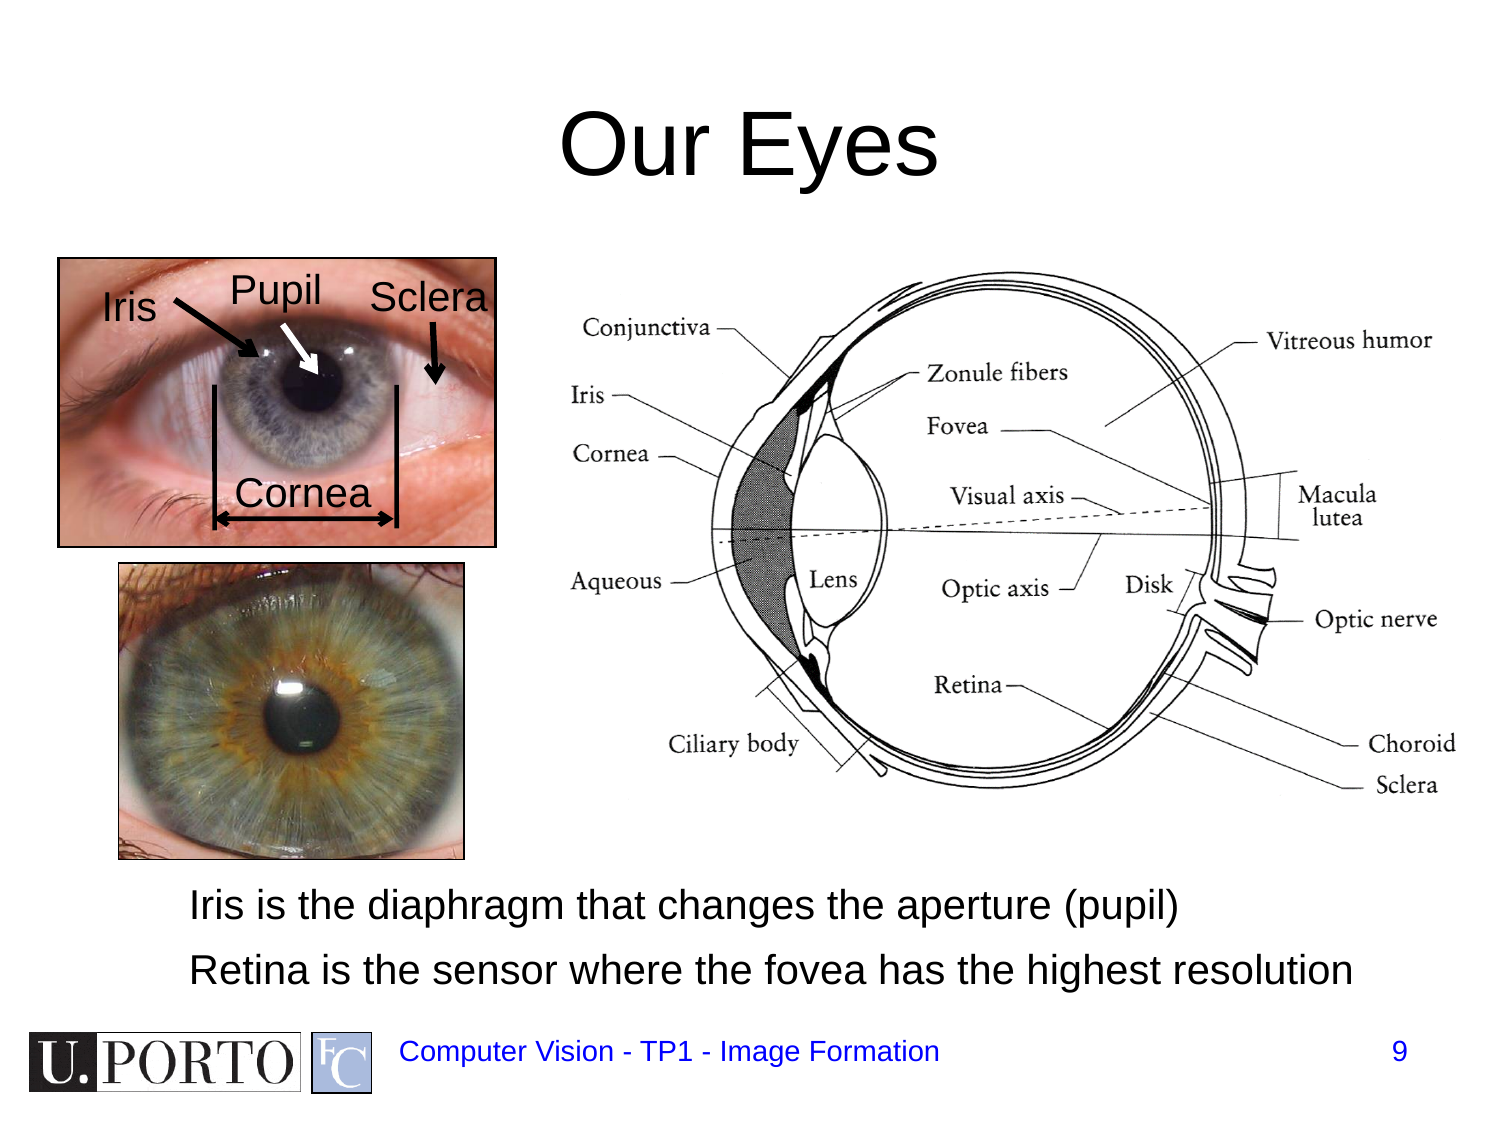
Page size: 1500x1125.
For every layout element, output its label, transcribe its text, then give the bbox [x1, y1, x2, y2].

picture [119, 563, 464, 859]
picture [313, 1033, 371, 1092]
picture [560, 266, 1458, 803]
slide_number 9 [1316, 1024, 1424, 1103]
text_box Iris is the diaphragm that changes the aperture (pupil) Retina is the sensor where the fovea has the highest resolution [174, 855, 1381, 1000]
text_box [58, 255, 504, 549]
title Our Eyes [75, 45, 1425, 233]
footer Computer Vision - TP1 - Image Formation [383, 1024, 1306, 1103]
picture [29, 1032, 301, 1092]
